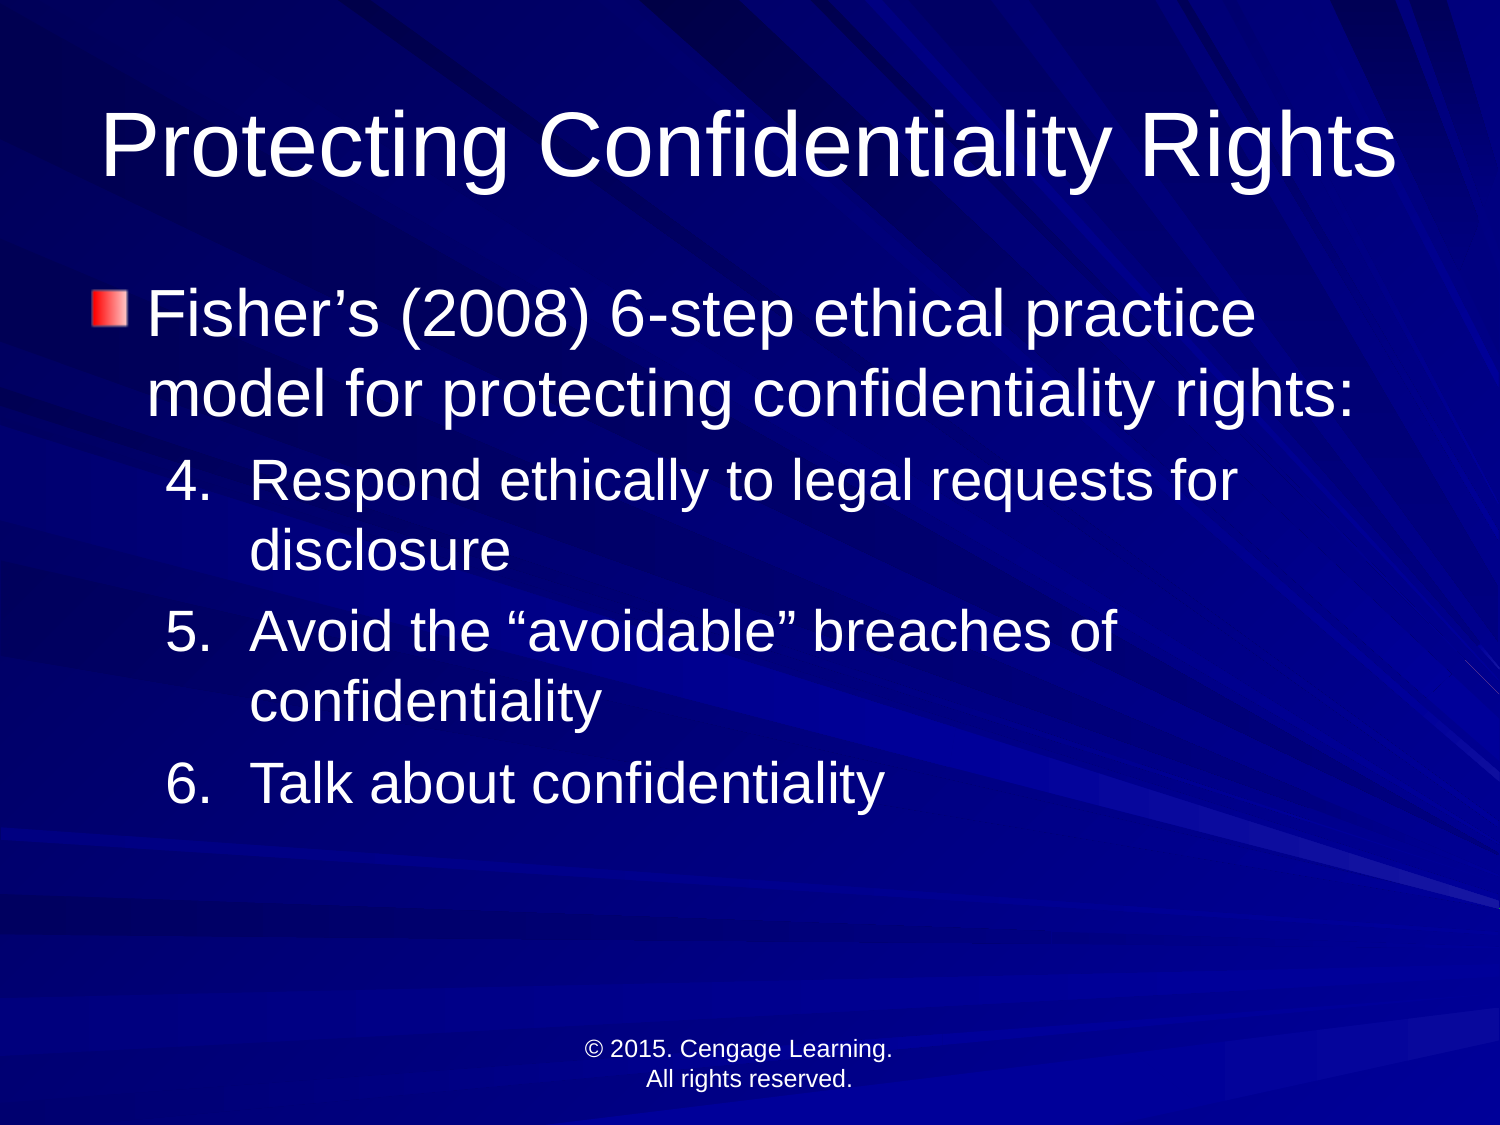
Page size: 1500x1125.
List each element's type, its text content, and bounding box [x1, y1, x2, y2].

list Fisher’s (2008) 6-step ethical practice model for protecting confidentiality rights: Respond ethically to legal requests for disclosure Avoid the “avoidable” breaches of confidentiality Talk about confidentiality [74, 262, 1426, 1006]
picture [90, 288, 132, 331]
title Protecting Confidentiality Rights [74, 45, 1426, 234]
footer © 2015. Cengage Learning. All rights reserved. [512, 1024, 988, 1101]
